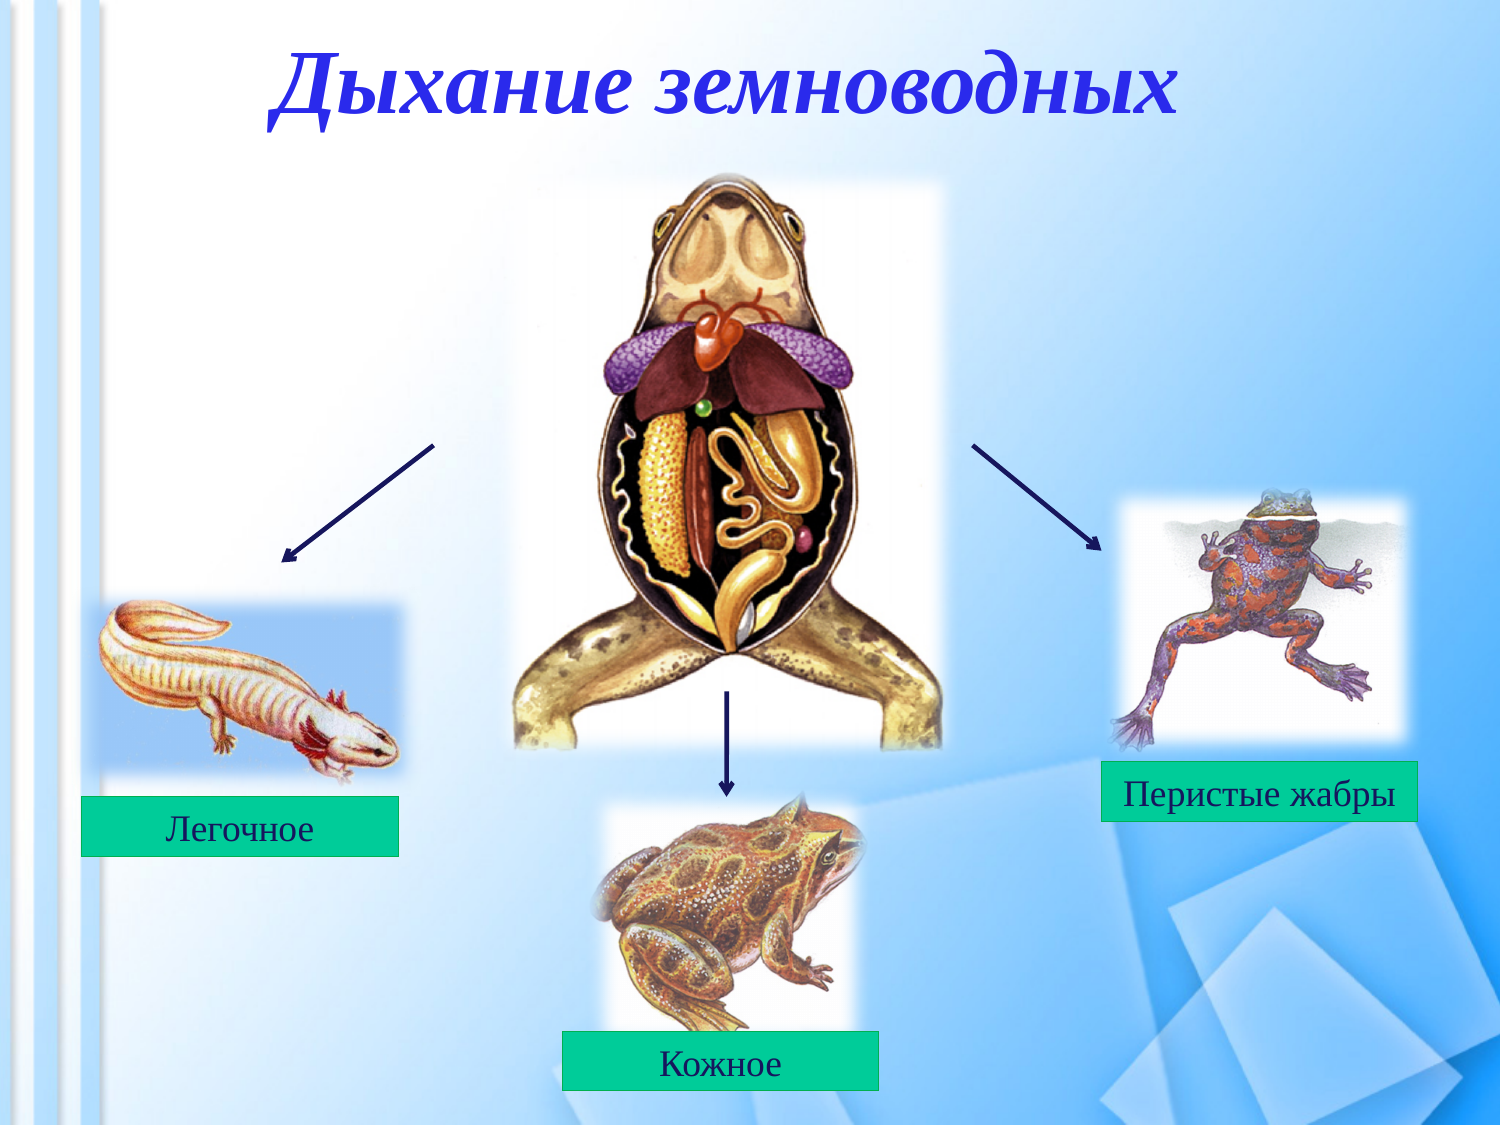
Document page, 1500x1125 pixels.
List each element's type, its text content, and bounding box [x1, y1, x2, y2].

title Дыхание земноводных [58, 0, 1422, 154]
text_box Легочное [81, 802, 399, 857]
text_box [280, 445, 434, 563]
text_box Кожное [562, 1031, 879, 1091]
text_box Перистые жабры [1101, 769, 1418, 822]
picture [0, 0, 1500, 1125]
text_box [972, 445, 1102, 551]
